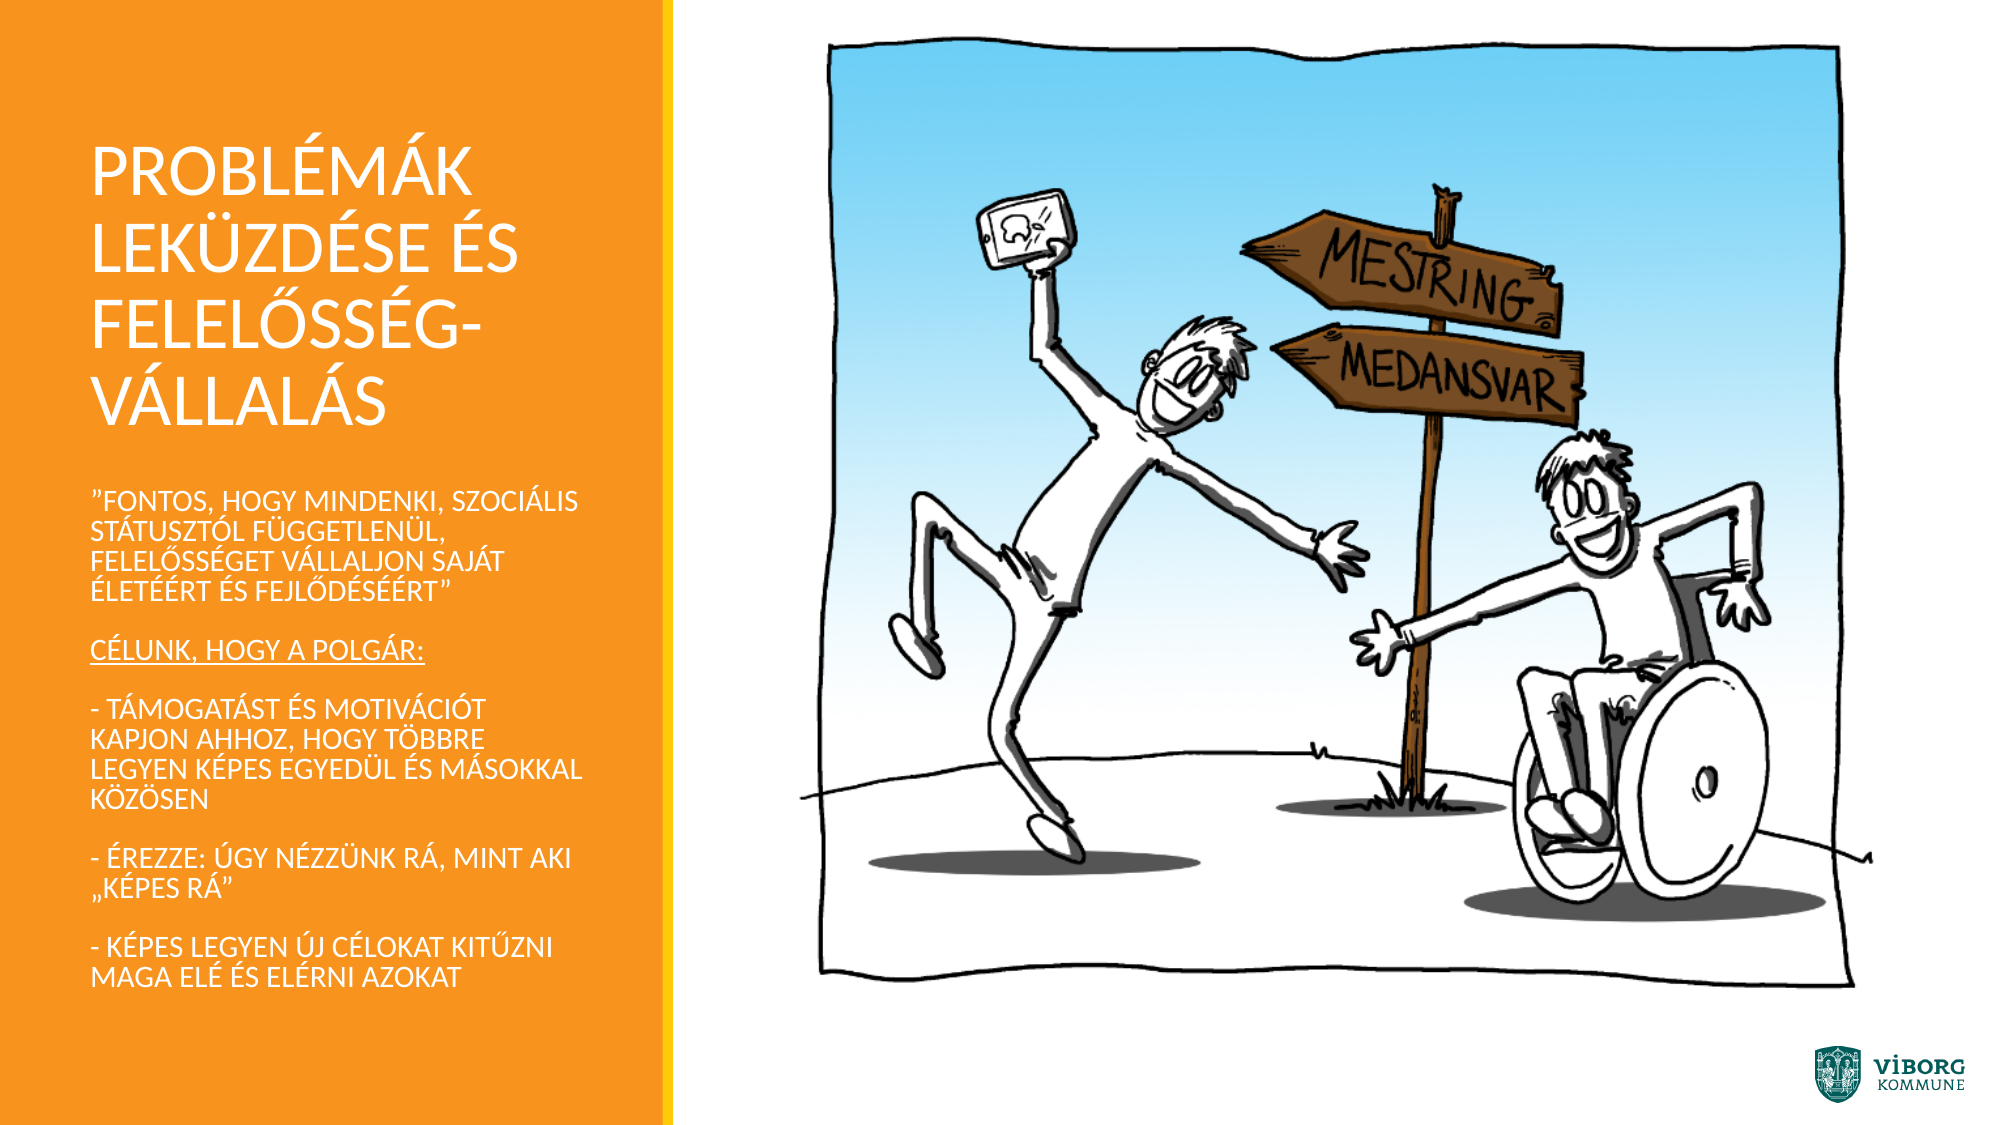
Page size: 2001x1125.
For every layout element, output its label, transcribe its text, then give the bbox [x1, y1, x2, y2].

list ”FONTOS, HOGY MINDENKI, SZOCIÁLIS STÁTUSZTÓL FÜGGETLENÜL, FELELŐSSÉGET VÁLLALJON SAJÁT ÉLETÉÉRT ÉS FEJLŐDÉSÉÉRT” CÉLUNK, HOGY A POLGÁR: - TÁMOGATÁST ÉS MOTIVÁCIÓT KAPJON AHHOZ, HOGY TÖBBRE LEGYEN KÉPES EGYEDÜL ÉS MÁSOKKAL KÖZÖSEN - ÉREZZE: ÚGY NÉZZÜNK RÁ, MINT AKI „KÉPES RÁ” - KÉPES LEGYEN ÚJ CÉLOKAT KITŰZNI MAGA ELÉ ÉS ELÉRNI AZOKAT [75, 479, 600, 1035]
title PROBLÉMÁK LEKÜZDÉSE ÉS FELELŐSSÉG-VÁLLALÁS [75, 97, 600, 448]
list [776, 8, 1906, 1035]
picture [1815, 1046, 1965, 1103]
